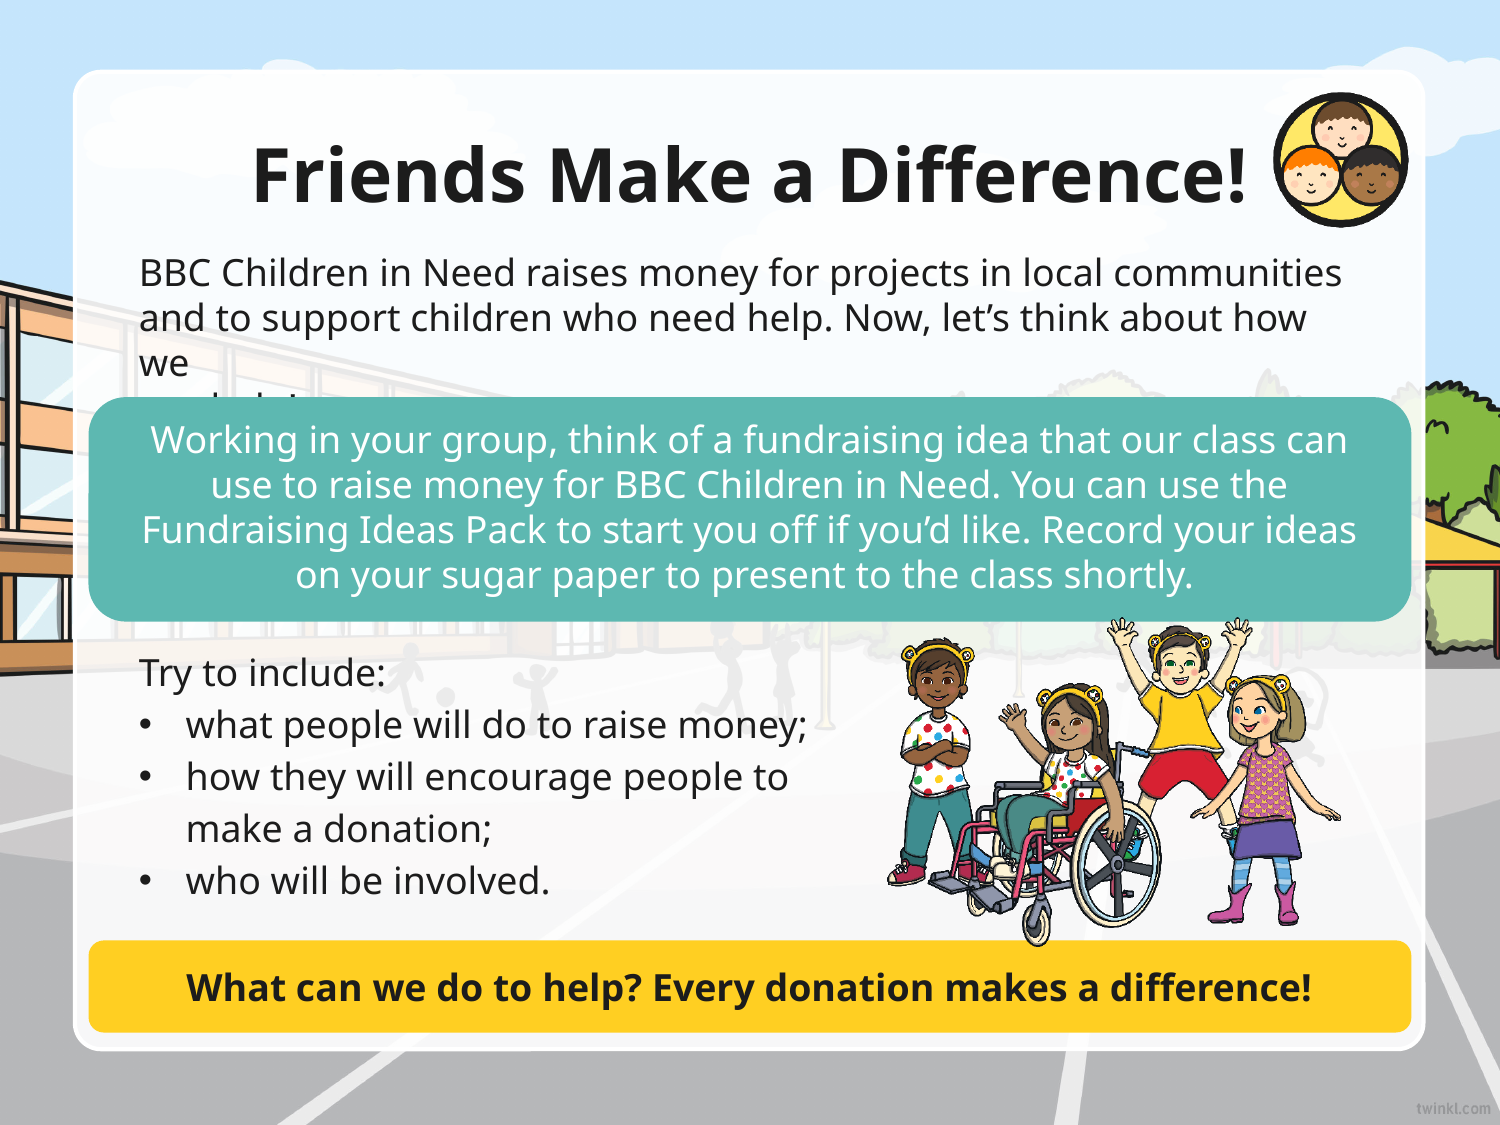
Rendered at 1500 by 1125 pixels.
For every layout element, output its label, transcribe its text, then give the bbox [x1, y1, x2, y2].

picture [0, 0, 1500, 1125]
title Friends Make a Difference! [73, 123, 1426, 233]
text_box BBC Children in Need raises money for projects in local communities and to support children who need help. Now, let’s think about how we can help! [123, 241, 1376, 397]
text_box Try to include: what people will do to raise money; how they will encourage people to make a donation; who will be involved. [123, 641, 874, 910]
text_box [88, 397, 1412, 622]
text_box What can we do to help? Every donation makes a difference! [87, 939, 1413, 1034]
